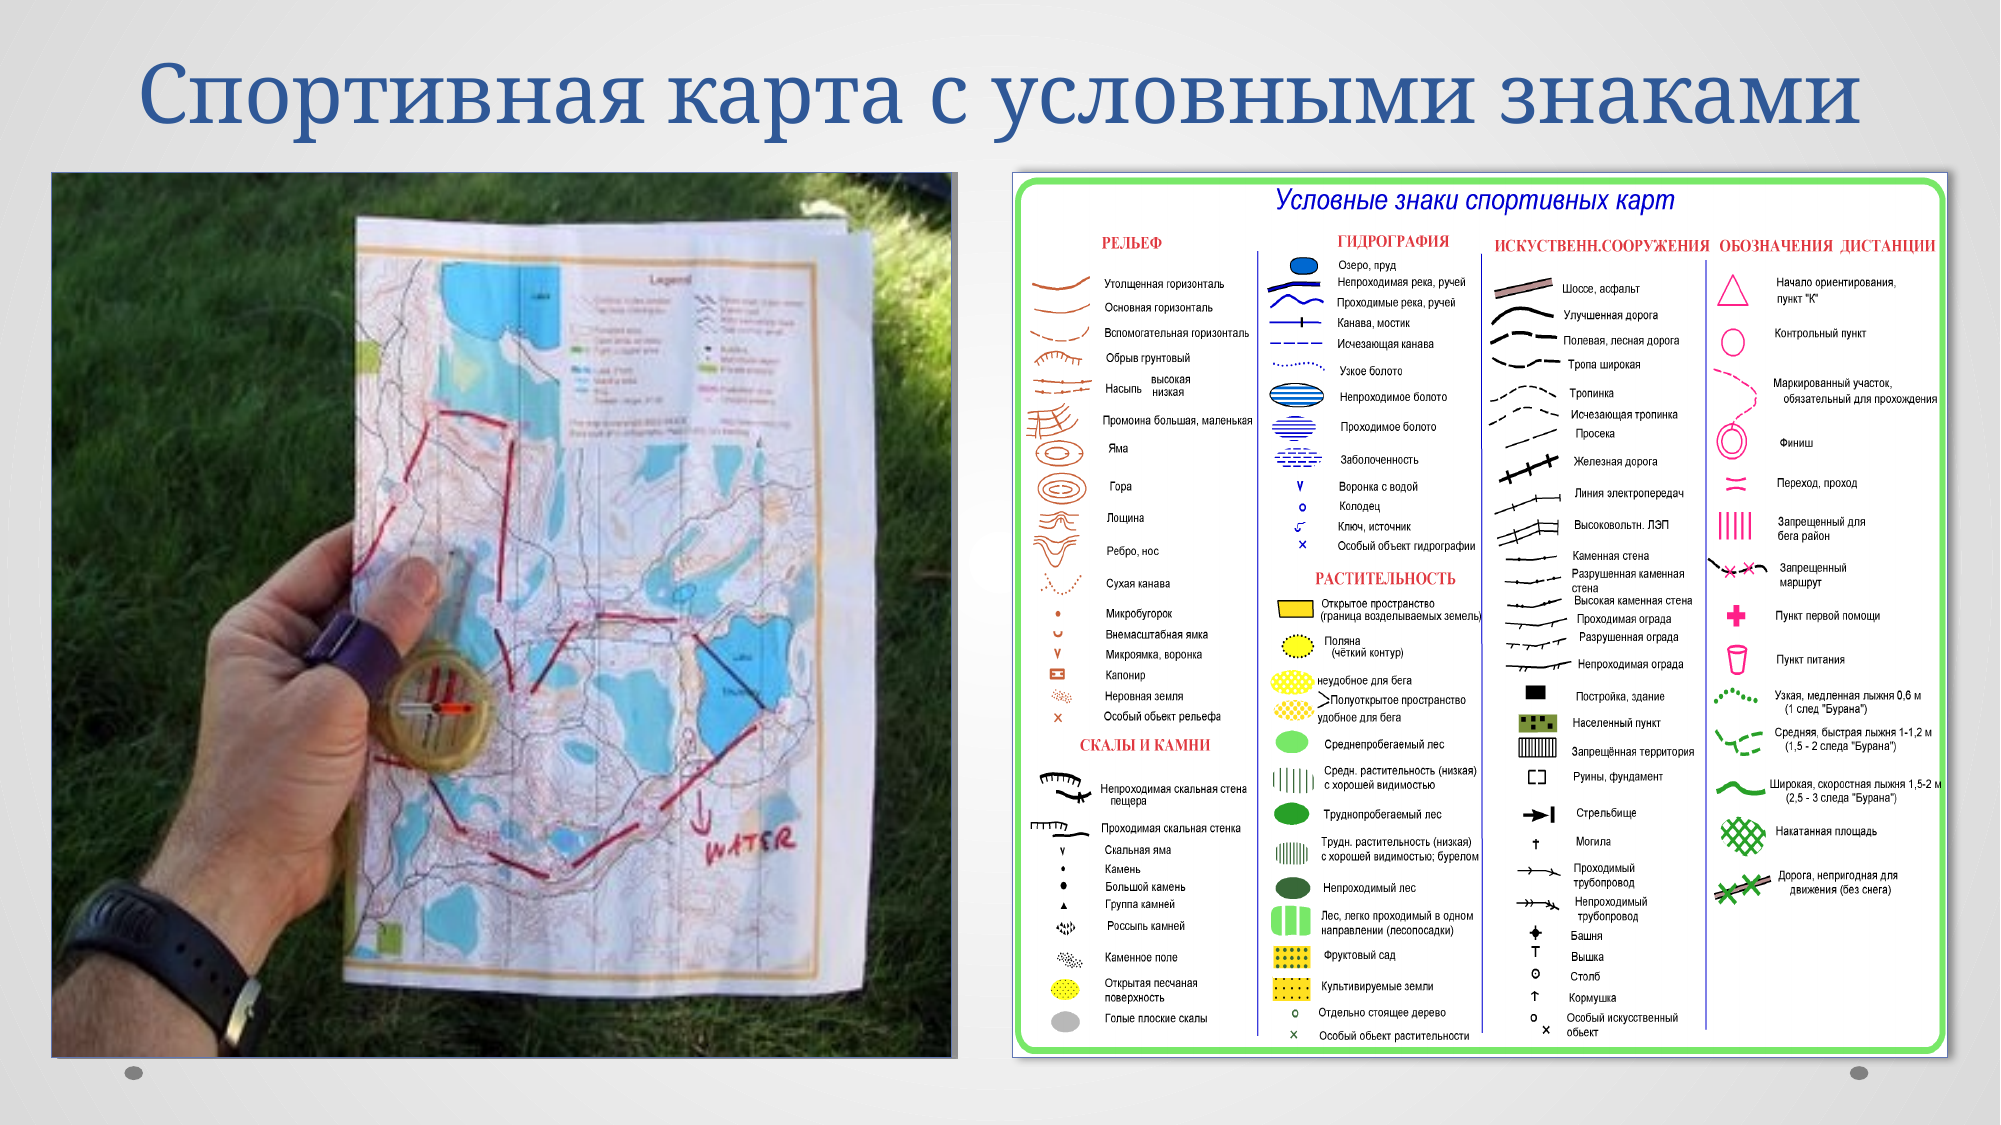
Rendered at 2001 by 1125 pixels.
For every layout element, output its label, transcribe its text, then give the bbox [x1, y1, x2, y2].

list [1011, 171, 1949, 1059]
title Спортивная карта с условными знаками [99, 0, 1900, 148]
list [51, 171, 952, 1059]
